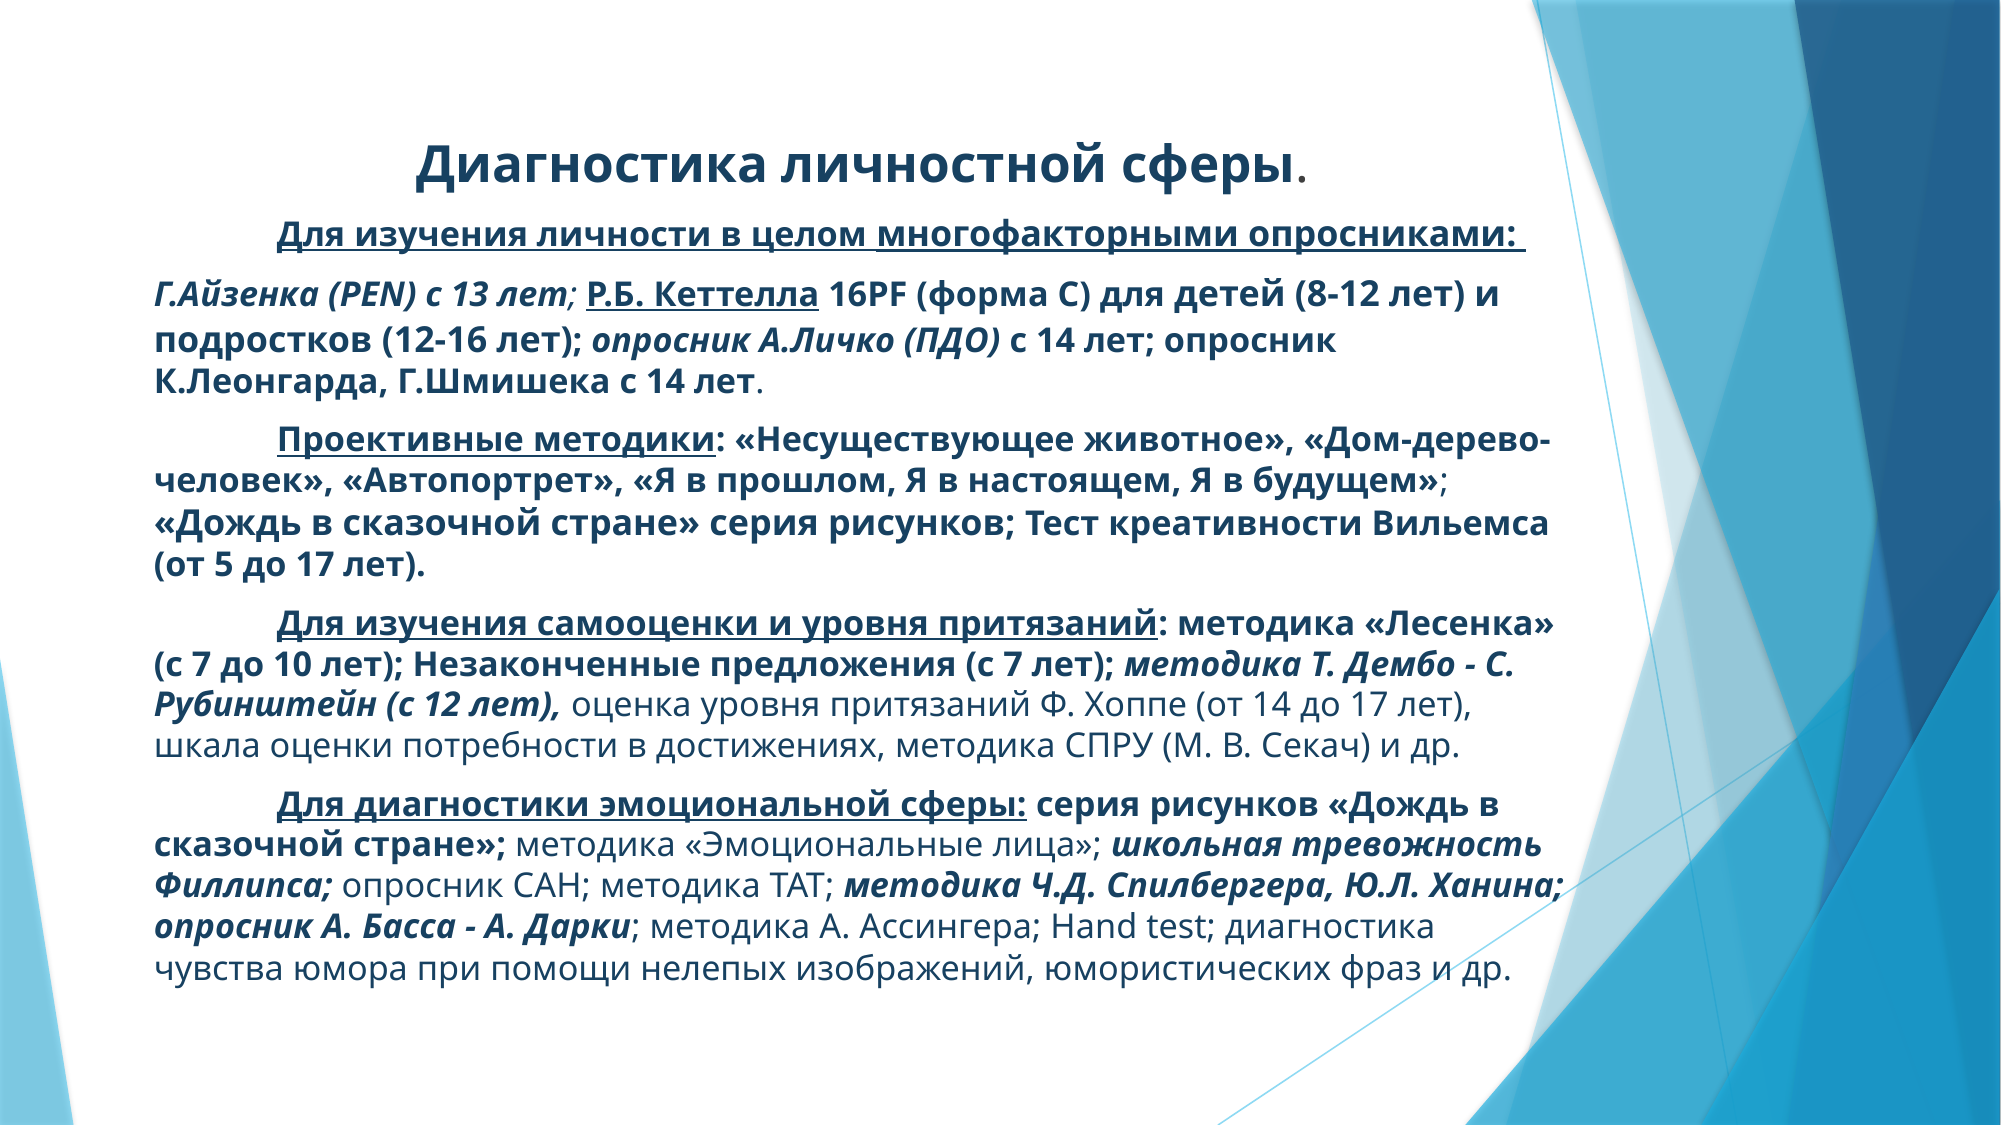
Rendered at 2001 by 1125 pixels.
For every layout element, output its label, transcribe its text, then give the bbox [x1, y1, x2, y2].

list Диагностика личностной сферы. Для изучения личности в целом многофакторными опросниками: Г.Айзенка (PEN) с 13 лет; Р.Б. Кеттелла 16PF (форма С) для детей (8-12 лет) и подростков (12-16 лет); опросник А.Личко (ПДО) с 14 лет; опросник К.Леонгарда, Г.Шмишека с 14 лет. Проективные методики: «Несуществующее животное», «Дом-дерево-человек», «Автопортрет», «Я в прошлом, Я в настоящем, Я в будущем»; «Дождь в сказочной стране» серия рисунков; Тест креативности Вильемса (от 5 до 17 лет). Для изучения самооценки и уровня притязаний: методика «Лесенка» (с 7 до 10 лет); Незаконченные предложения (с 7 лет); методика Т. Дембо - С. Рубинштейн (с 12 лет), оценка уровня притязаний Ф. Хоппе (от 14 до 17 лет), шкала оценки потребности в достижениях, методика СПРУ (М. В. Секач) и др. Для диагностики эмоциональной сферы: серия рисунков «Дождь в сказочной стране»; методика «Эмоциональные лица»; школьная тревожность Филлипса; опросник САН; методика ТАТ; методика Ч.Д. Спилбергера, Ю.Л. Ханина; опросник А. Басса - А. Дарки; методика А. Ассингера; Hand test; диагностика чувства юмора при помощи нелепых изображений, юмористических фраз и др. [139, 124, 1588, 1068]
